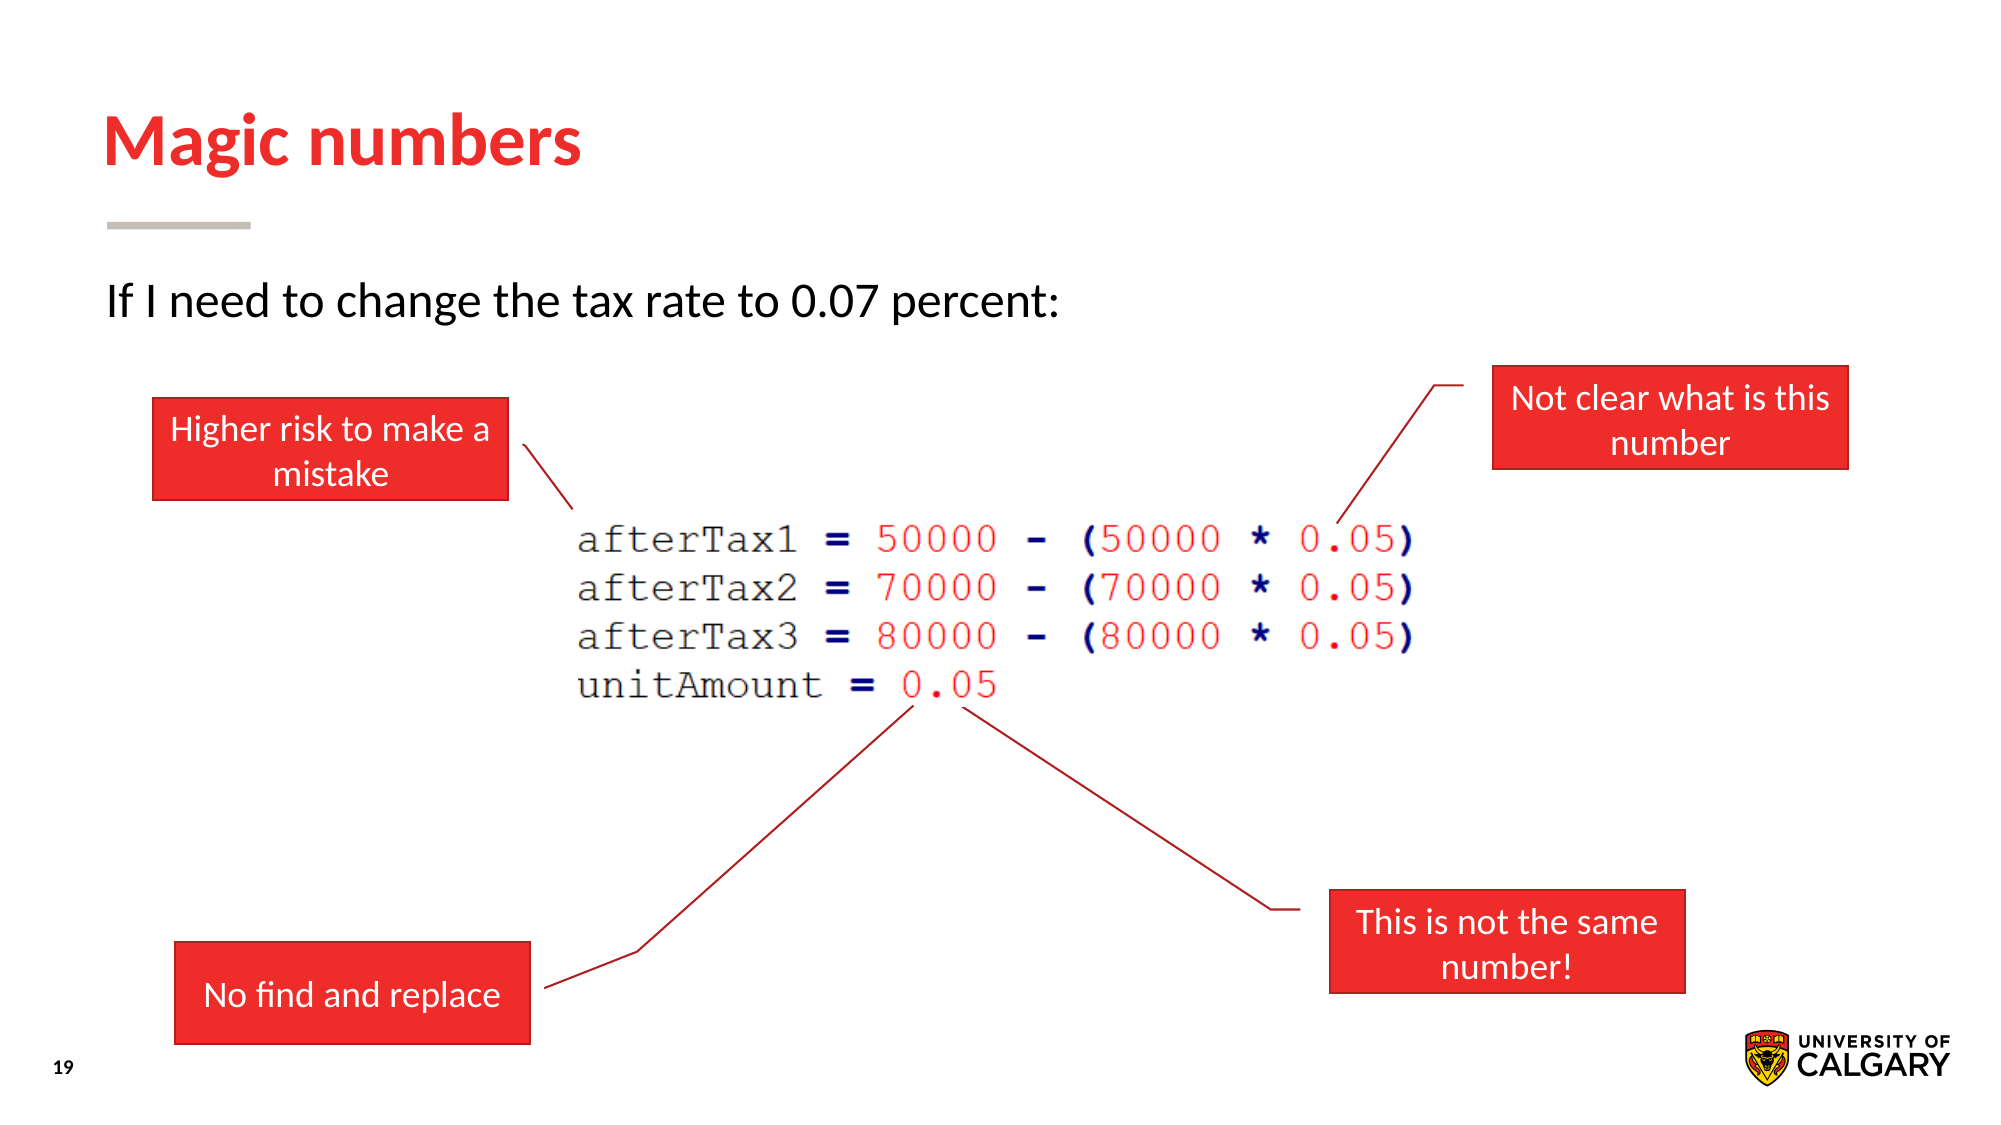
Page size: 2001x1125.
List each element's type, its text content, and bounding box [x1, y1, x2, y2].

picture [578, 516, 1422, 707]
text_box This is not the same number! [1329, 889, 1686, 994]
text_box Higher risk to make a mistake [152, 397, 509, 501]
picture [1722, 1012, 1973, 1099]
text_box No find and replace [543, 707, 914, 990]
text_box This is not the same number! [960, 707, 1301, 911]
list If I need to change the tax rate to 0.07 percent: [91, 266, 1774, 981]
title Magic numbers [87, 60, 1774, 222]
text_box Not clear what is this number [1492, 365, 1849, 470]
text_box No find and replace [174, 941, 531, 1045]
text_box Higher risk to make a mistake [522, 443, 574, 510]
text_box Not clear what is this number [1340, 384, 1464, 516]
